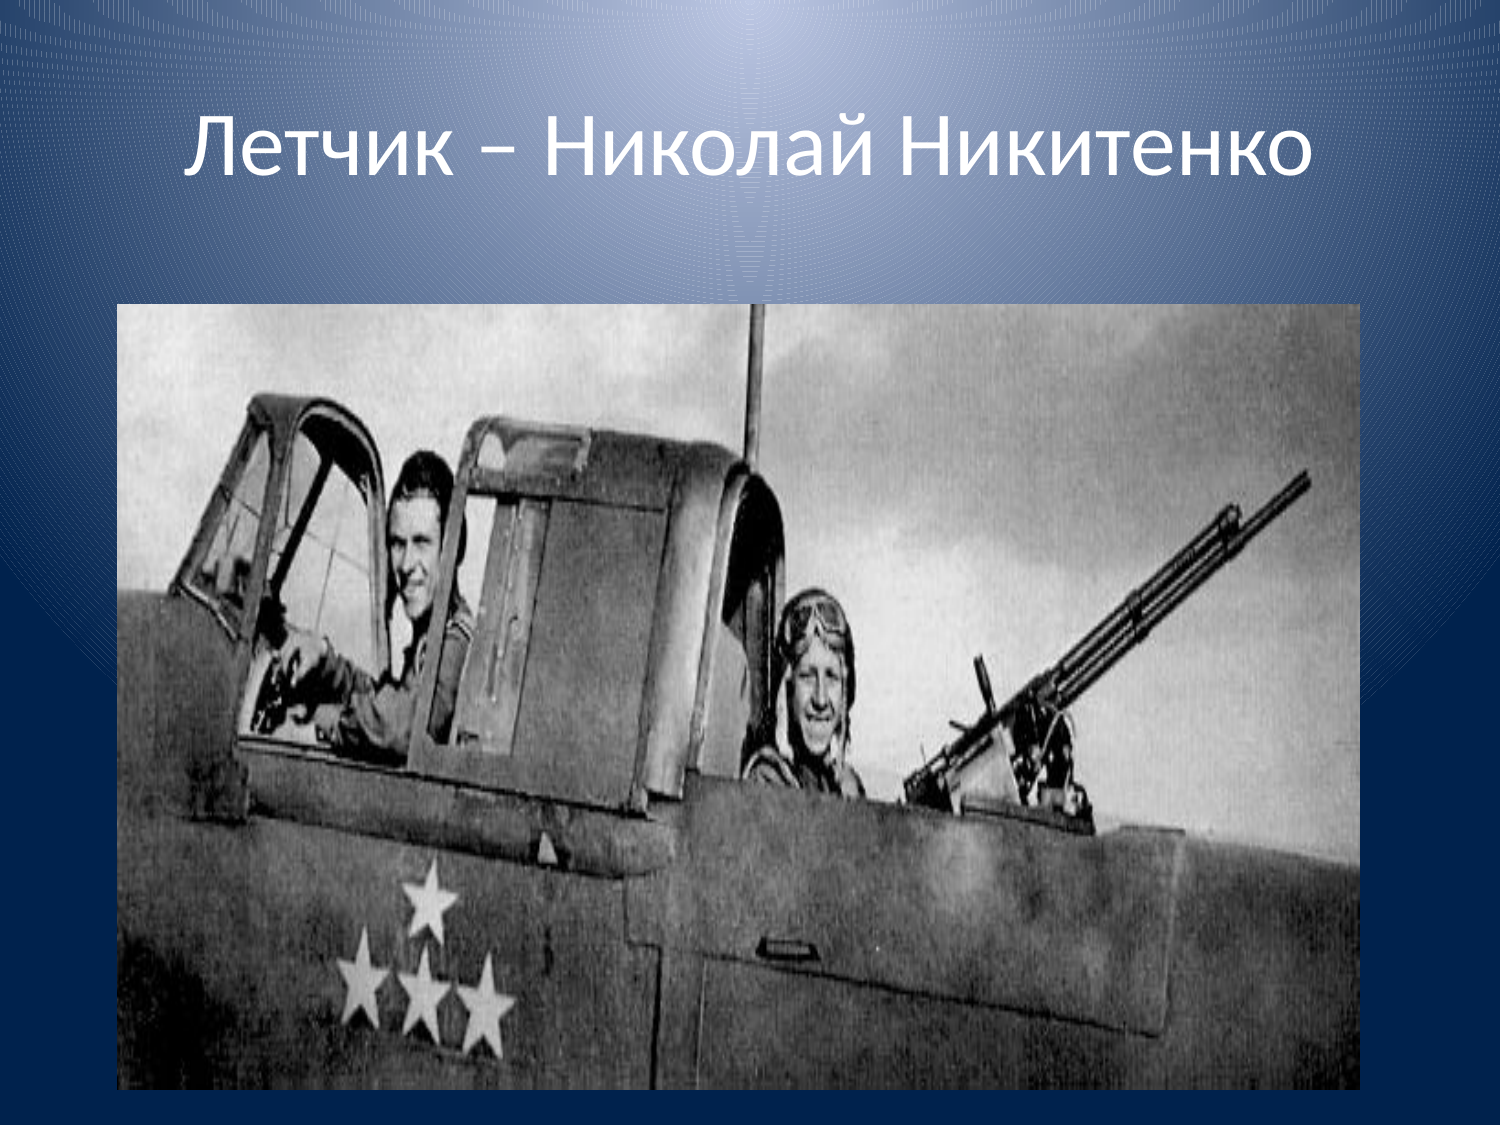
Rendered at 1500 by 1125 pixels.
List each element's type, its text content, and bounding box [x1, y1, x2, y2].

title Летчик – Николай Никитенко [75, 45, 1425, 233]
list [116, 304, 1360, 1091]
